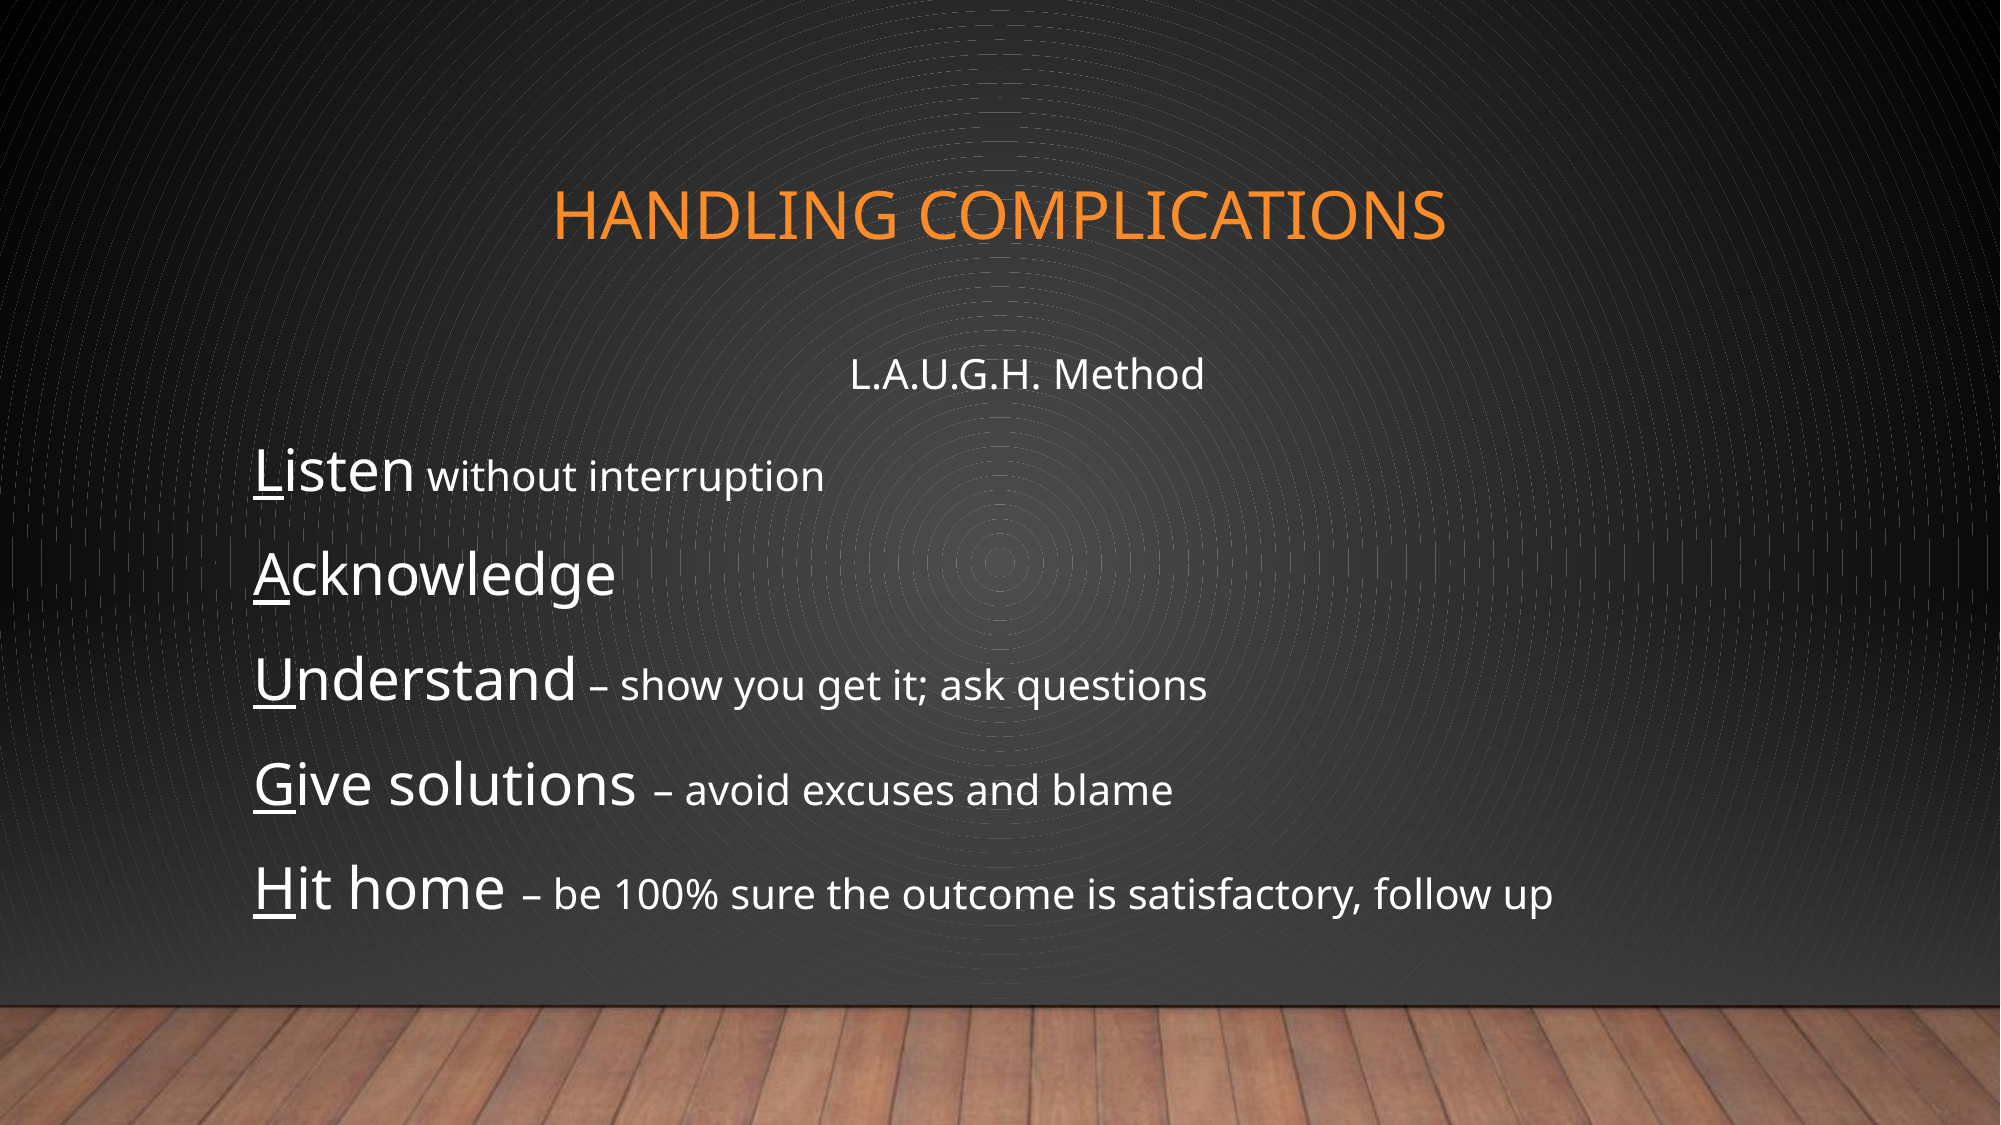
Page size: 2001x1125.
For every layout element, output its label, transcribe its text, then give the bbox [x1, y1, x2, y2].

list L.A.U.G.H. Method Listen without interruption Acknowledge Understand – show you get it; ask questions Give solutions – avoid excuses and blame Hit home – be 100% sure the outcome is satisfactory, follow up [238, 330, 1818, 997]
picture [0, 1005, 2000, 1125]
title Handling complications [238, 131, 1763, 305]
